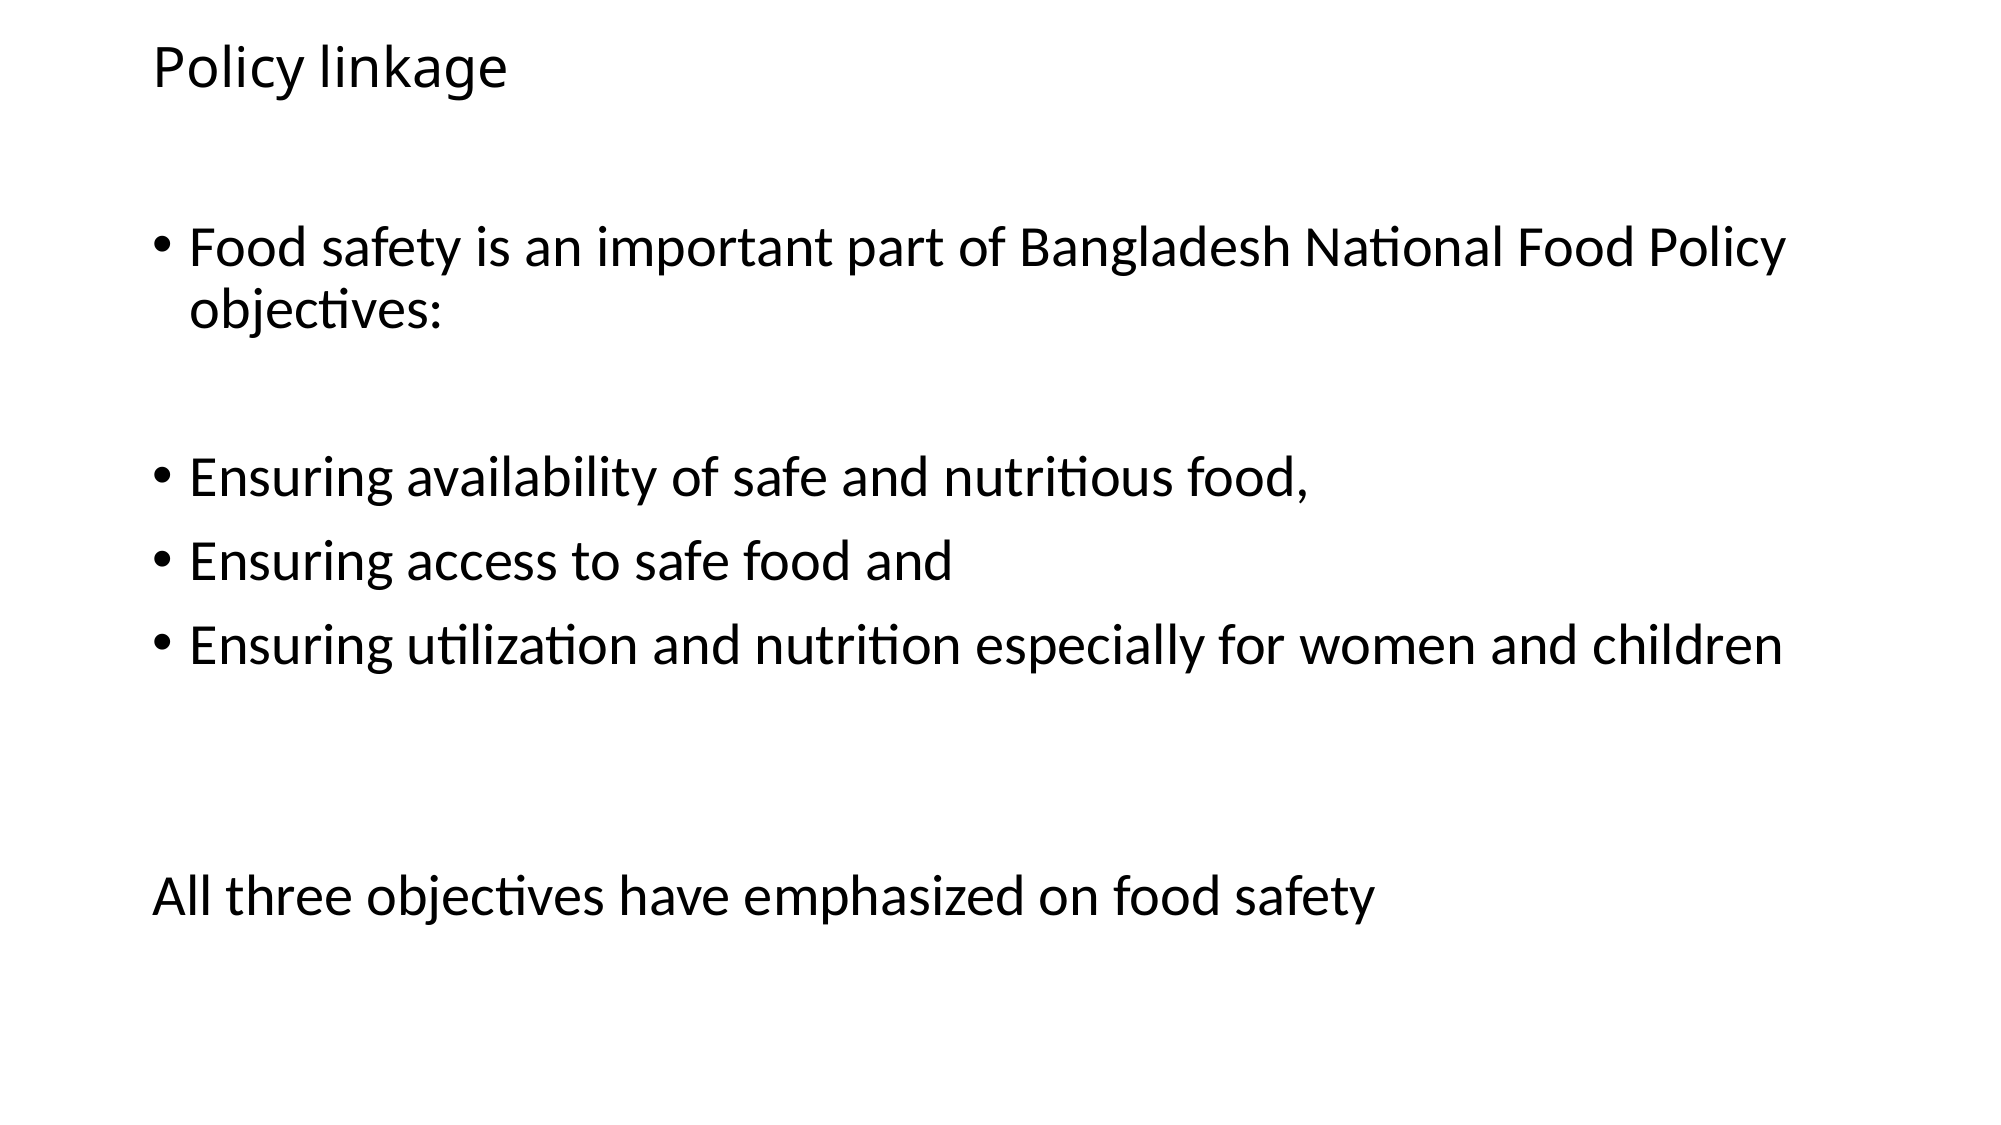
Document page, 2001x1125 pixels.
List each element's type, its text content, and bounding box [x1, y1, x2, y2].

title Policy linkage [137, 31, 1863, 108]
list Food safety is an important part of Bangladesh National Food Policy objectives: Ensuring availability of safe and nutritious food, Ensuring access to safe food and Ensuring utilization and nutrition especially for women and children All three objectives have emphasized on food safety [137, 208, 1863, 1014]
